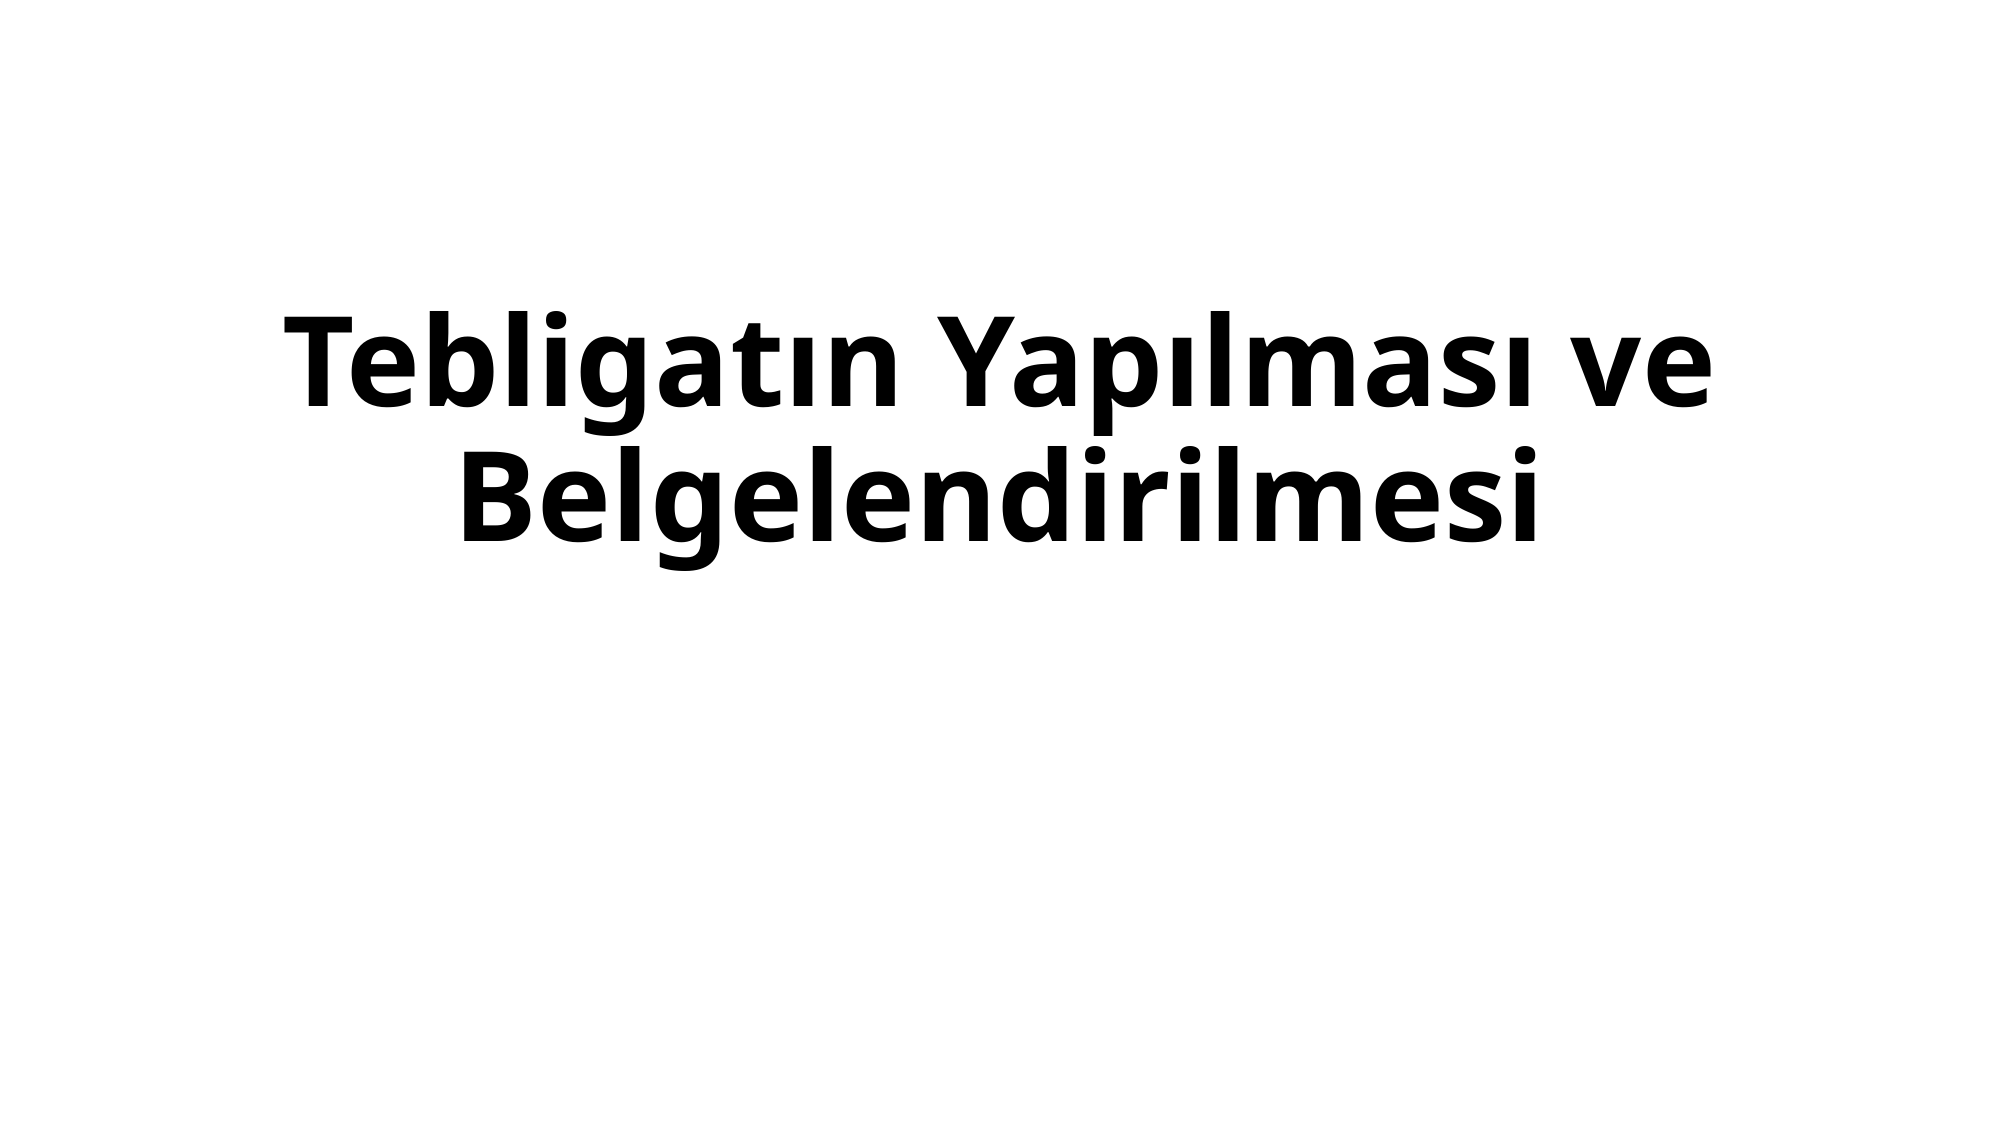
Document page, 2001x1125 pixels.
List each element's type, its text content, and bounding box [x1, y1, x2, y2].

title Tebligatın Yapılması ve Belgelendirilmesi [249, 184, 1750, 576]
